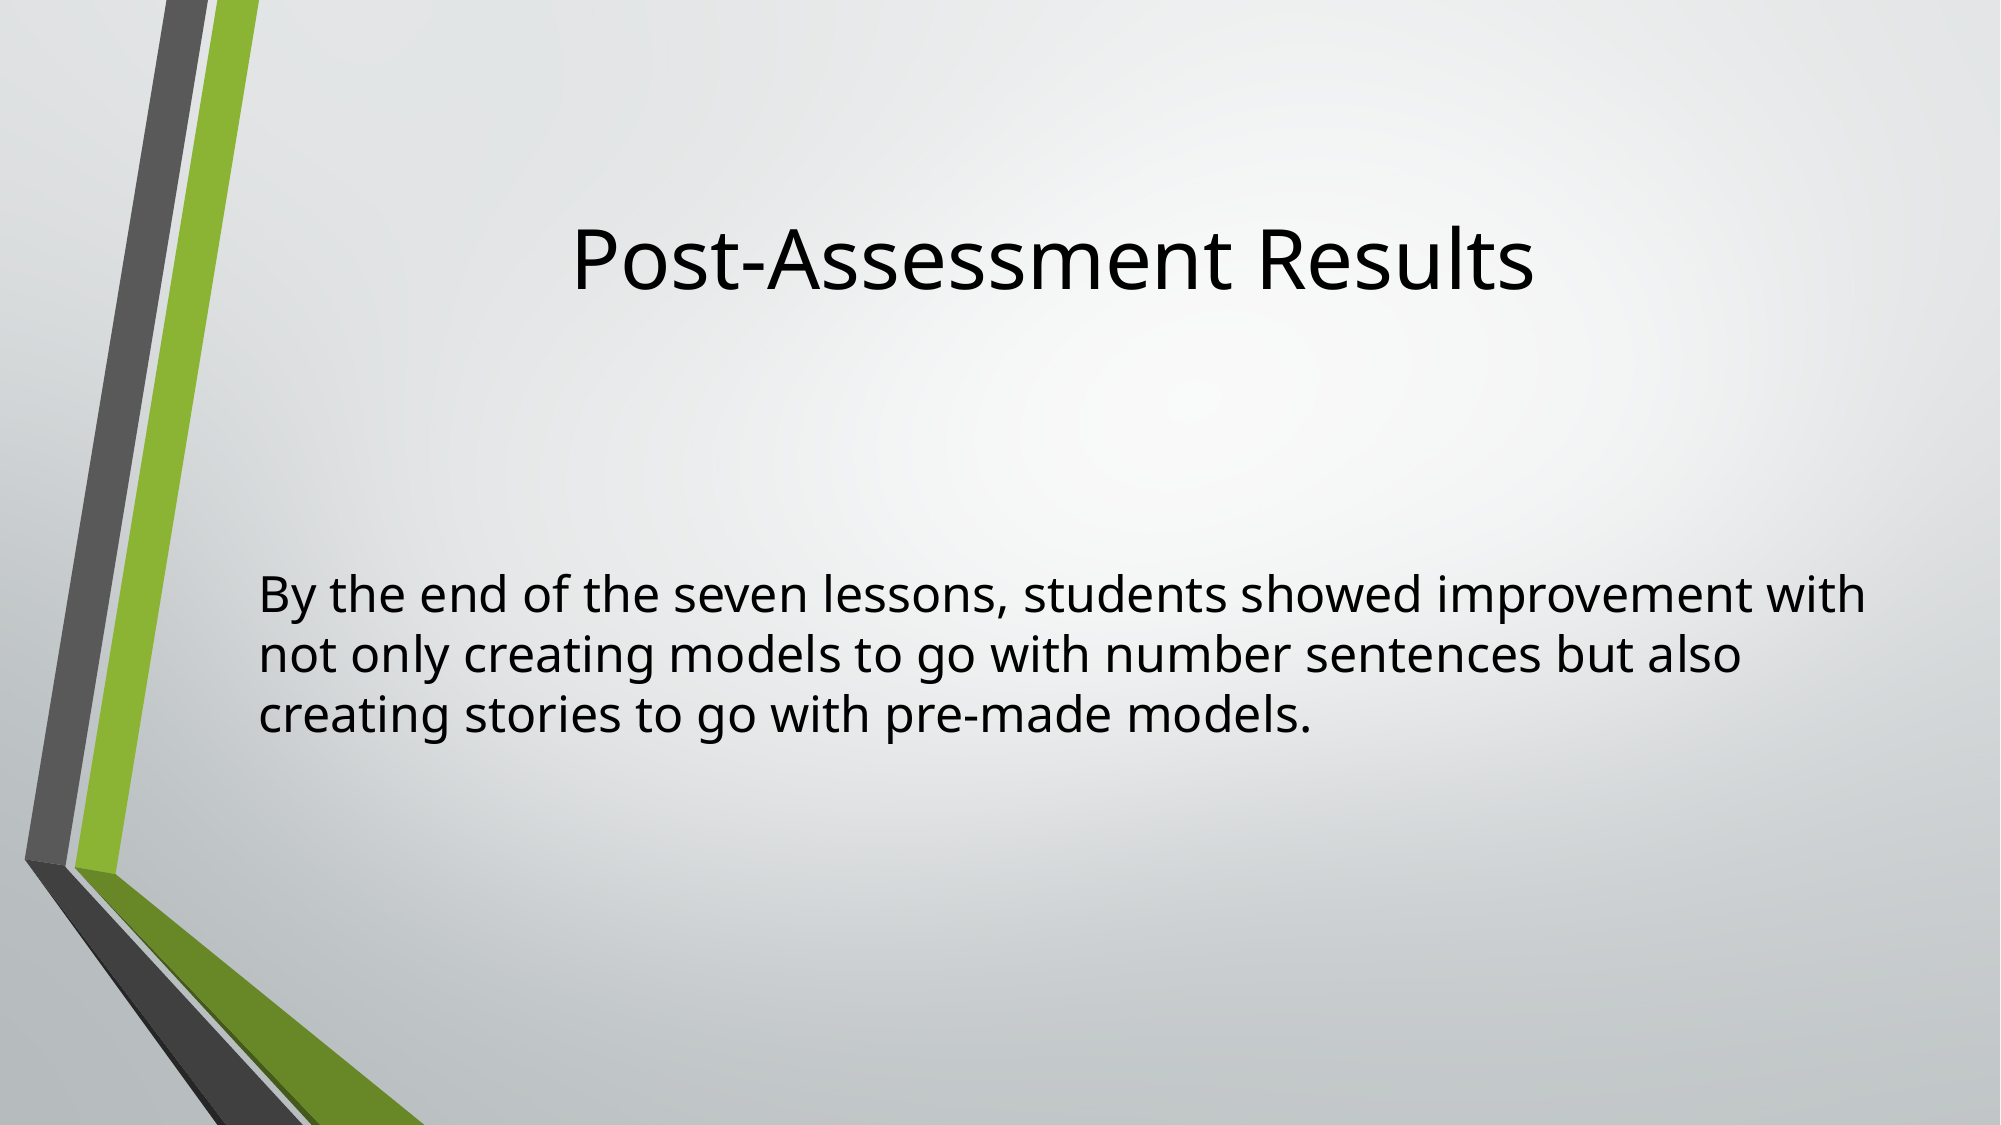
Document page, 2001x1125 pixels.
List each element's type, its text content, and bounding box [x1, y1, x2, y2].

list By the end of the seven lessons, students showed improvement with not only creating models to go with number sentences but also creating stories to go with pre-made models. [243, 437, 1887, 950]
title Post-Assessment Results [243, 112, 1887, 400]
